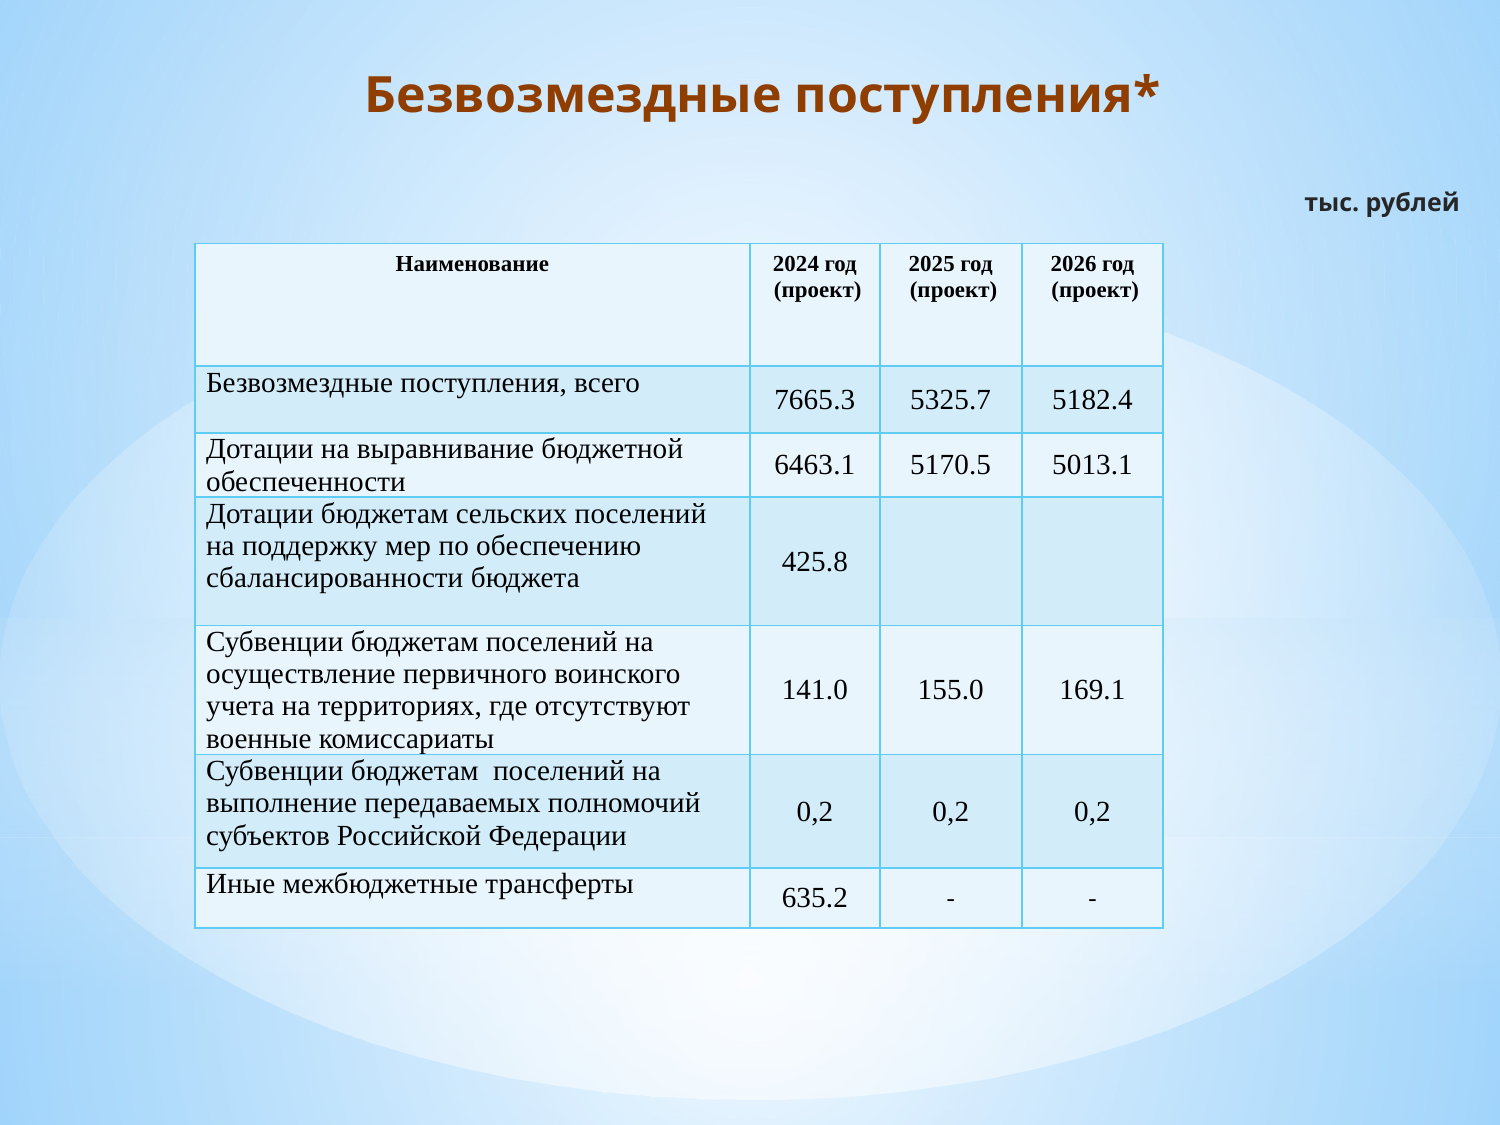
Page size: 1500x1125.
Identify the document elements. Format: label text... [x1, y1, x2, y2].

list тыс. рублей [50, 137, 1475, 998]
table_cell 0,2 [751, 755, 879, 867]
table_cell 169.1 [1023, 626, 1162, 754]
table_cell Иные межбюджетные трансферты [196, 869, 749, 927]
table_cell 155.0 [881, 626, 1021, 754]
table_cell 0,2 [1023, 755, 1162, 867]
table_cell 5325.7 [881, 367, 1021, 432]
table_cell 6463.1 [751, 434, 879, 496]
table_cell Дотации бюджетам сельских поселений на поддержку мер по обеспечению сбалансированности бюджета [196, 498, 749, 625]
table_cell 425.8 [751, 498, 879, 625]
table_cell 635.2 [751, 869, 879, 927]
table_header 2026 год (проект) [1023, 244, 1162, 365]
table_cell Дотации на выравнивание бюджетной обеспеченности [196, 434, 749, 496]
table_cell [881, 498, 1021, 625]
table_cell 5013.1 [1023, 434, 1162, 496]
table_cell 5182.4 [1023, 367, 1162, 432]
table_cell Безвозмездные поступления, всего [196, 367, 749, 432]
table_header Наименование [196, 244, 749, 365]
table_cell 5170.5 [881, 434, 1021, 496]
title Безвозмездные поступления* [50, 54, 1475, 137]
table_cell Субвенции бюджетам поселений на выполнение передаваемых полномочий субъектов Российской Федерации [196, 755, 749, 867]
table_cell Субвенции бюджетам поселений на осуществление первичного воинского учета на территориях, где отсутствуют военные комиссариаты [196, 626, 749, 754]
table_cell 0,2 [881, 755, 1021, 867]
table_cell - [1023, 869, 1162, 927]
table_cell 141.0 [751, 626, 879, 754]
table_header 2025 год (проект) [881, 244, 1021, 365]
table_cell [1023, 498, 1162, 625]
table_cell - [881, 869, 1021, 927]
table_header 2024 год (проект) [751, 244, 879, 365]
table_cell 7665.3 [751, 367, 879, 432]
